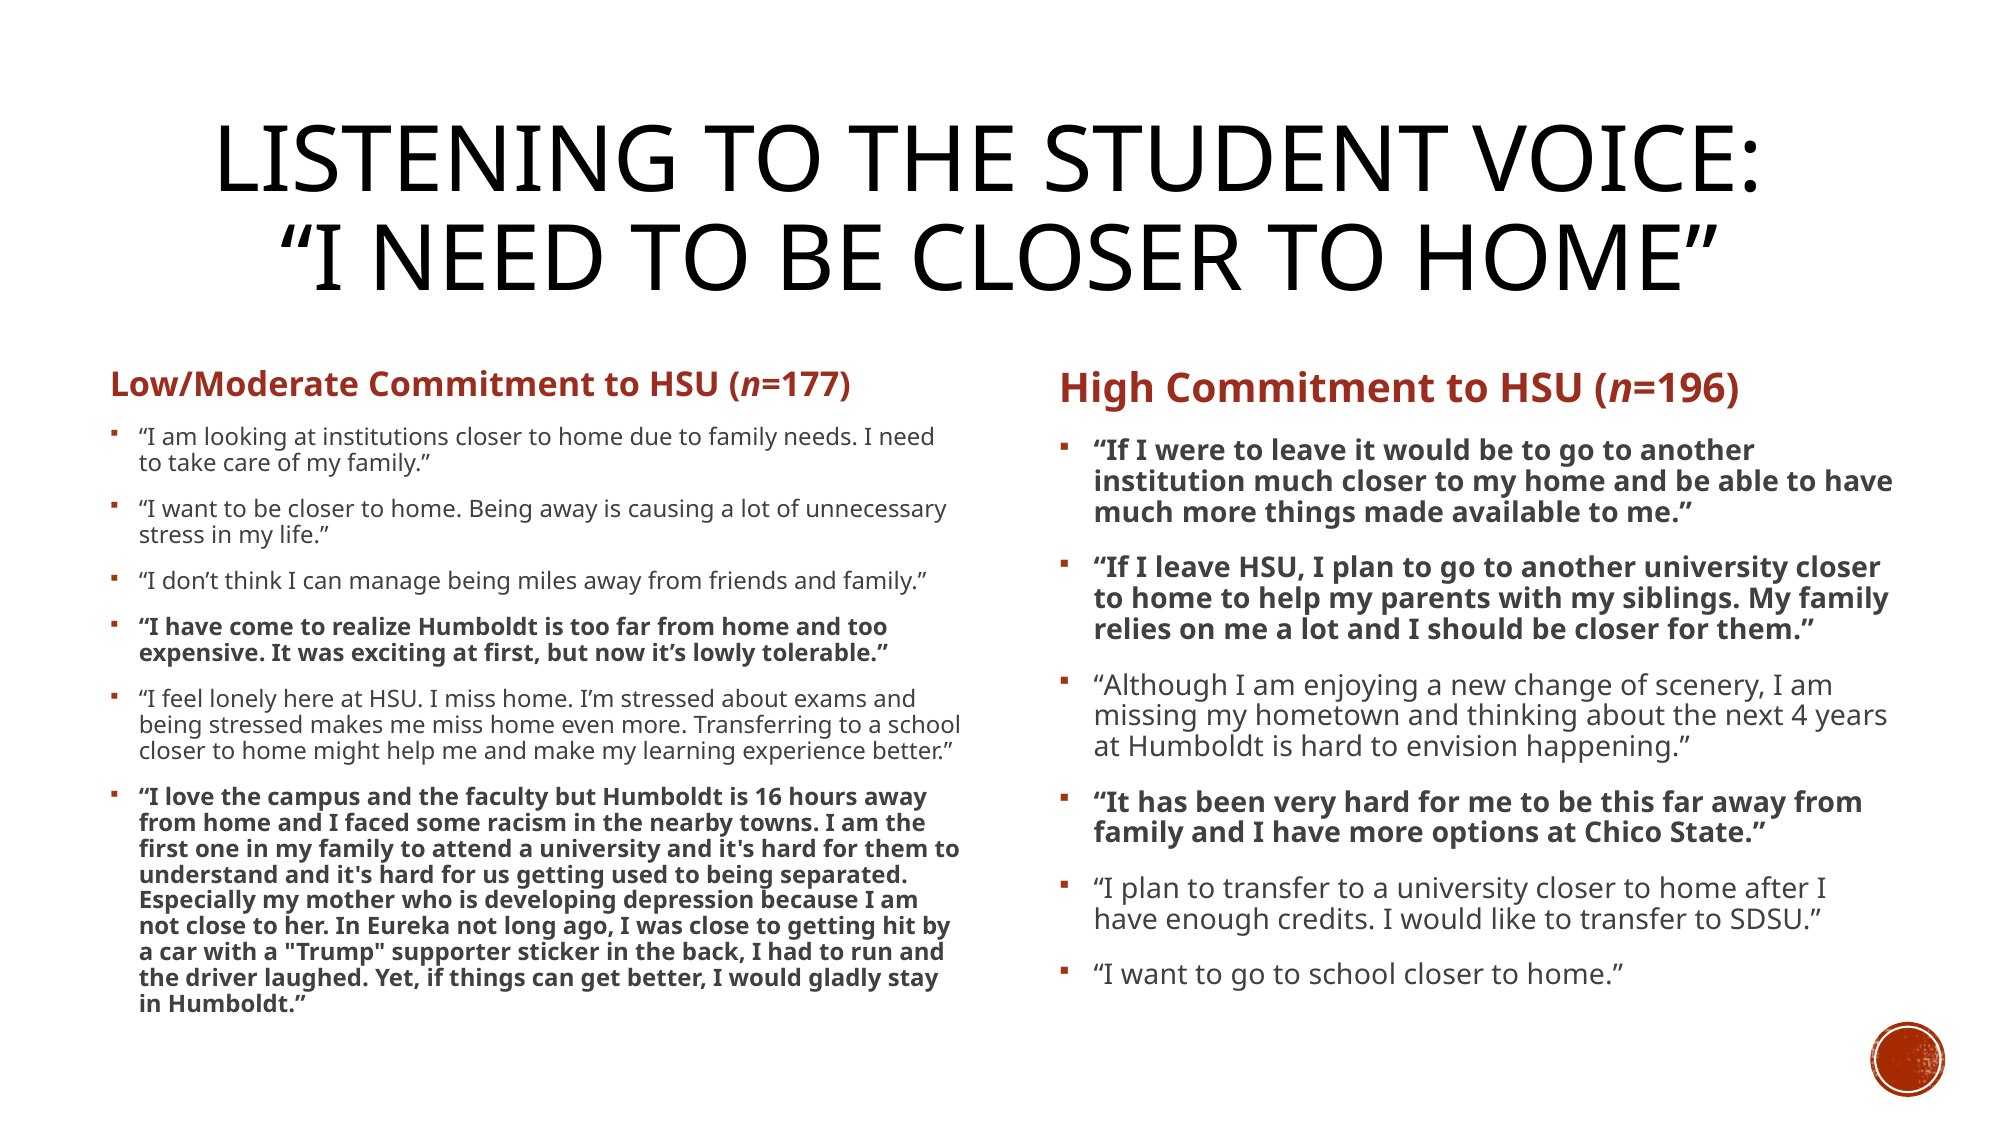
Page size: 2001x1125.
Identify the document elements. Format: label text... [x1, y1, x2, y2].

title Listening to the student voice: “I need to be closer to home” [175, 79, 1826, 344]
list Low/Moderate Commitment to HSU (n=177) “I am looking at institutions closer to home due to family needs. I need to take care of my family.” “I want to be closer to home. Being away is causing a lot of unnecessary stress in my life.” “I don’t think I can manage being miles away from friends and family.” “I have come to realize Humboldt is too far from home and too expensive. It was exciting at first, but now it’s lowly tolerable.” “I feel lonely here at HSU. I miss home. I’m stressed about exams and being stressed makes me miss home even more. Transferring to a school closer to home might help me and make my learning experience better.” “I love the campus and the faculty but Humboldt is 16 hours away from home and I faced some racism in the nearby towns. I am the first one in my family to attend a university and it's hard for them to understand and it's hard for us getting used to being separated. Especially my mother who is developing depression because I am not close to her. In Eureka not long ago, I was close to getting hit by a car with a "Trump" supporter sticker in the back, I had to run and the driver laughed. Yet, if things can get better, I would gladly stay in Humboldt.” [94, 360, 980, 1052]
list High Commitment to HSU (n=196) “If I were to leave it would be to go to another institution much closer to my home and be able to have much more things made available to me.” “If I leave HSU, I plan to go to another university closer to home to help my parents with my siblings. My family relies on me a lot and I should be closer for them.” “Although I am enjoying a new change of scenery, I am missing my hometown and thinking about the next 4 years at Humboldt is hard to envision happening.” “It has been very hard for me to be this far away from family and I have more options at Chico State.” “I plan to transfer to a university closer to home after I have enough credits. I would like to transfer to SDSU.” “I want to go to school closer to home.” [1043, 360, 1911, 1013]
